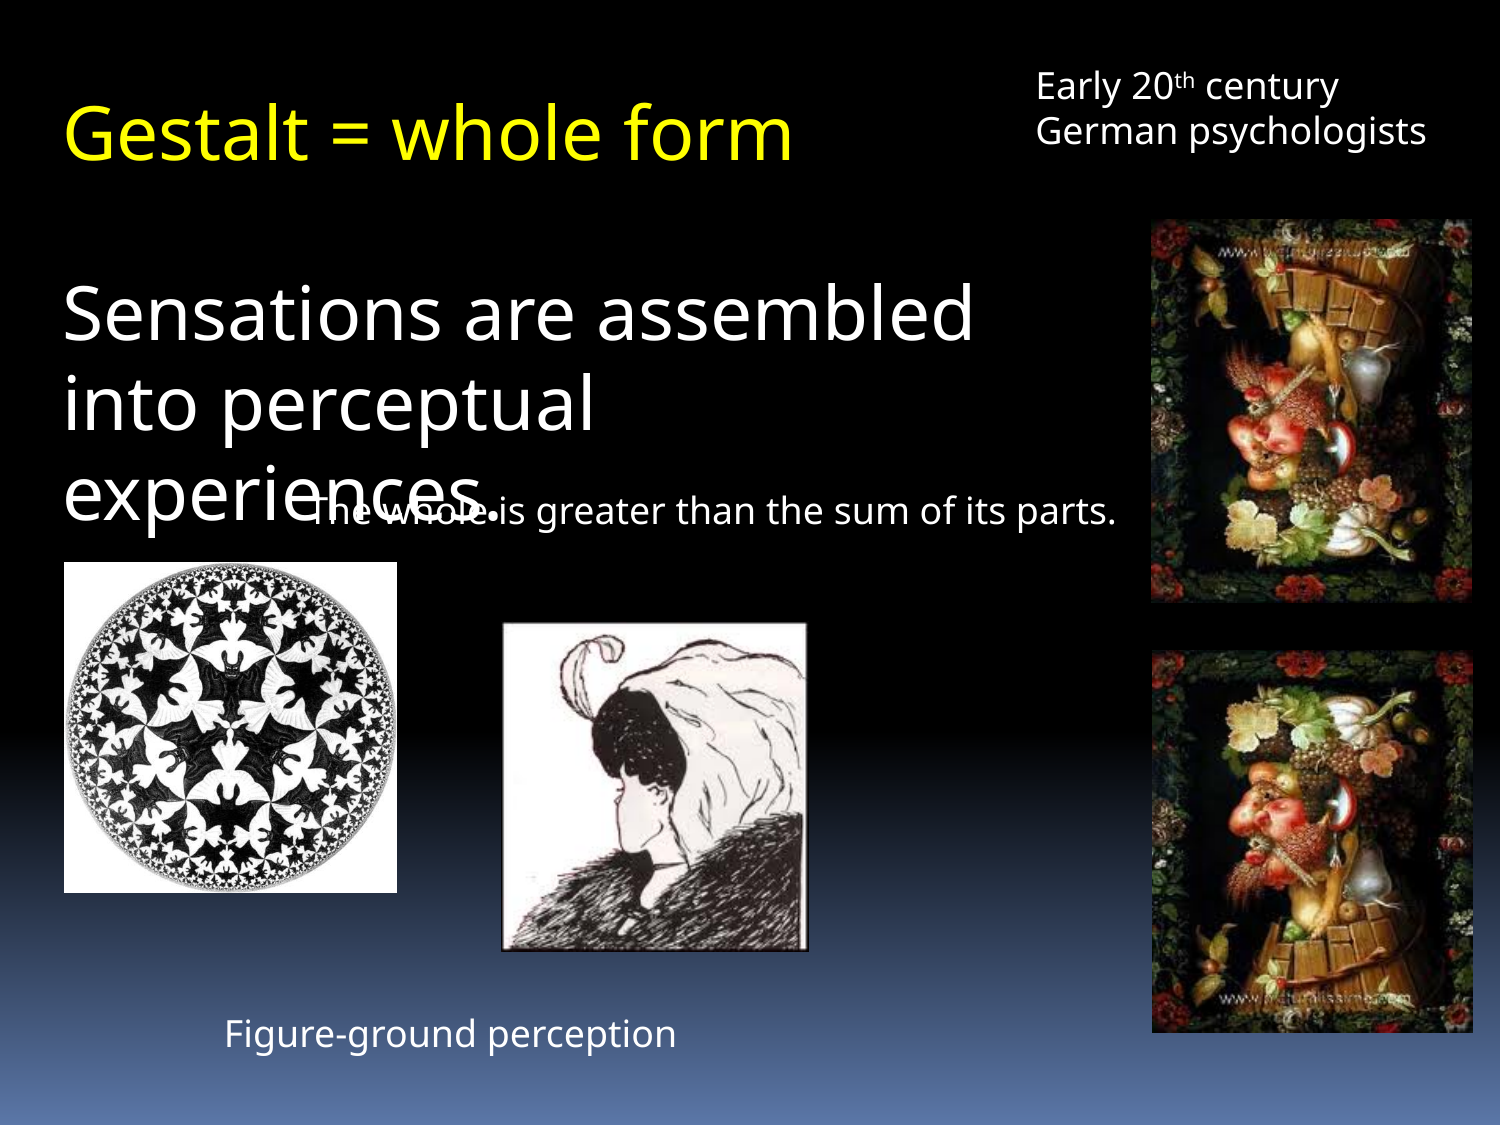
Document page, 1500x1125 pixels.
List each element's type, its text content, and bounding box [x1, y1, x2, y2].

text_box The whole is greater than the sum of its parts. [292, 479, 1133, 540]
picture [64, 561, 397, 894]
picture [1152, 649, 1474, 1034]
text_box Figure-ground perception [209, 1002, 693, 1063]
text_box Early 20th century German psychologists [1020, 54, 1443, 160]
text_box Gestalt = whole form Sensations are assembled into perceptual experiences. [47, 78, 1028, 543]
picture [1151, 219, 1473, 604]
picture [501, 621, 809, 952]
